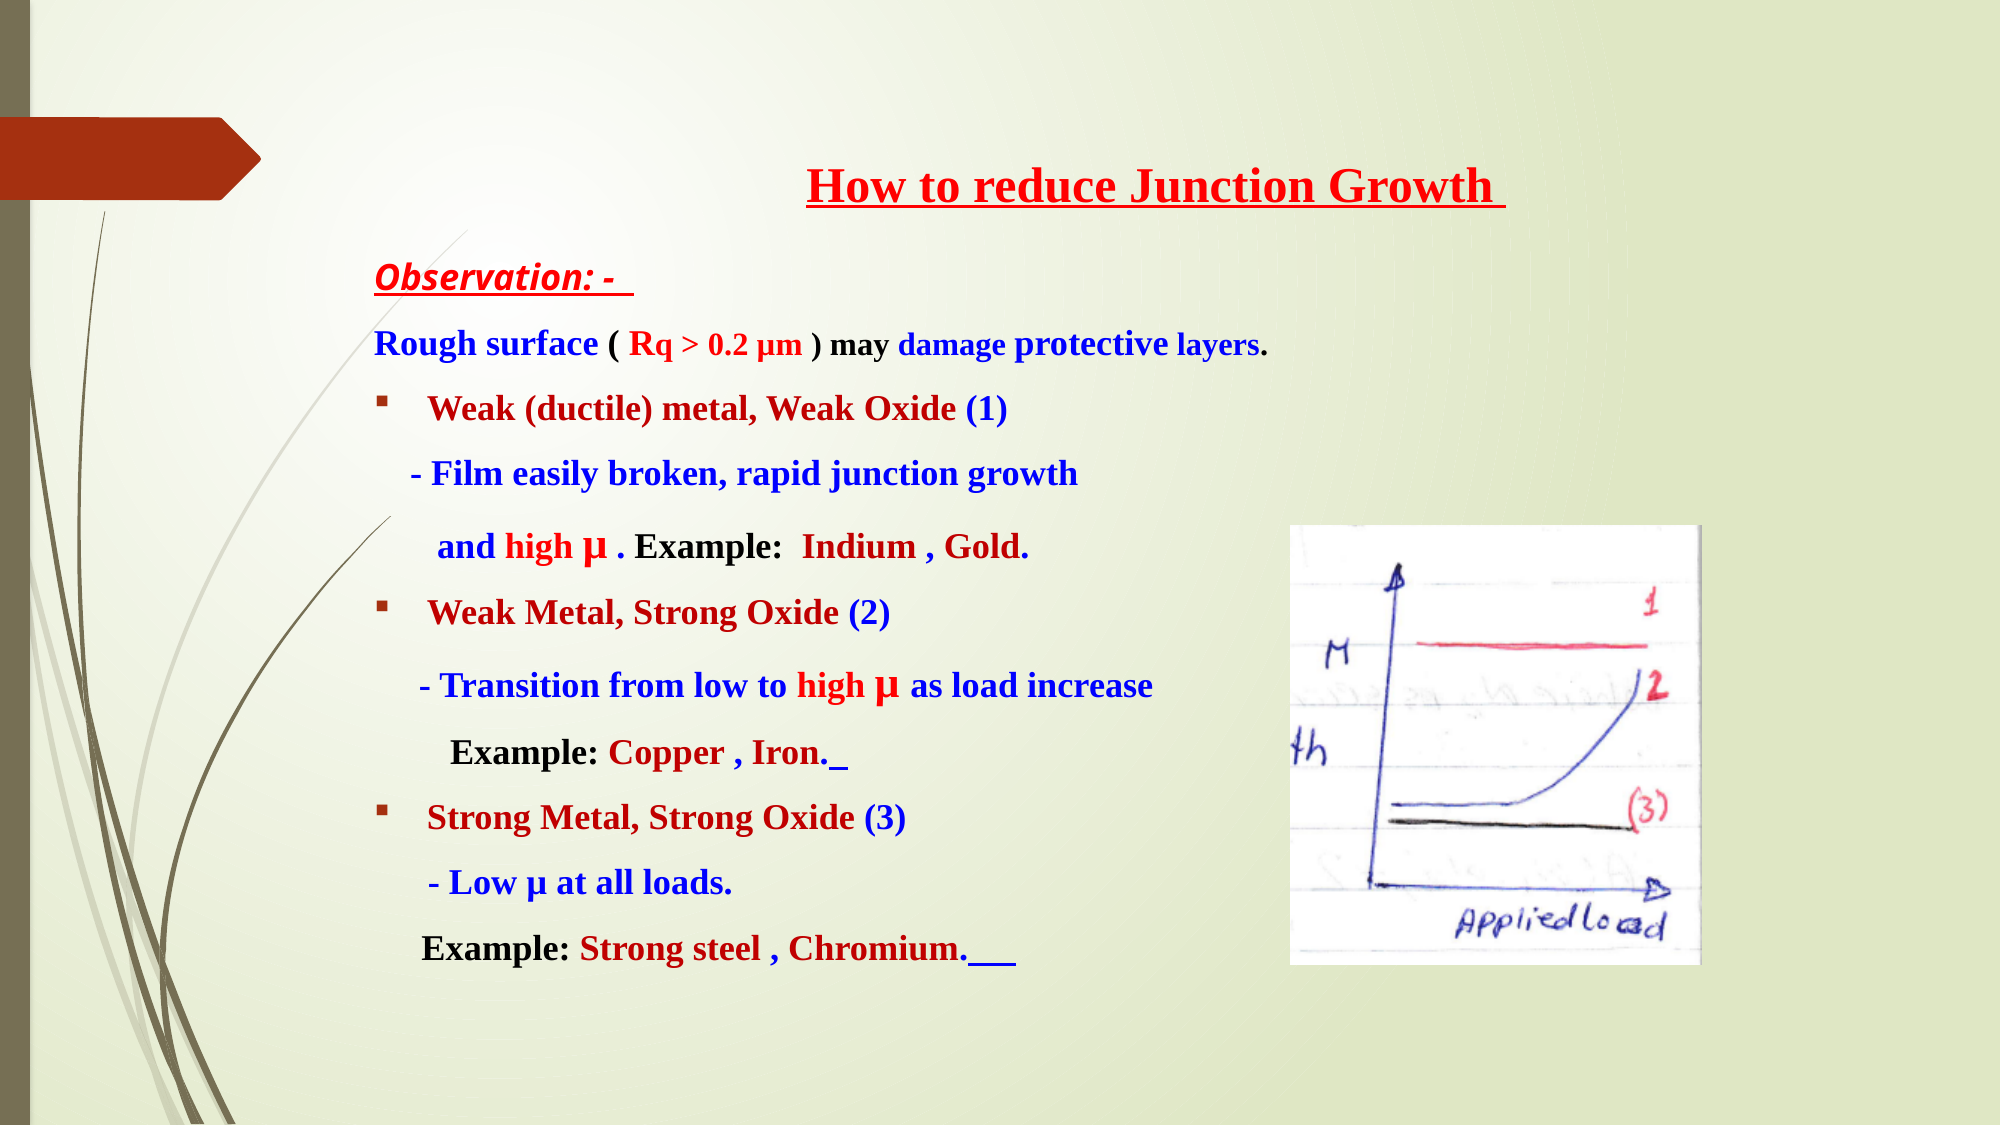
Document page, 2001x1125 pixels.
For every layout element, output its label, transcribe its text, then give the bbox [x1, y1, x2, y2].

title How to reduce Junction Growth [425, 144, 1888, 247]
picture [1290, 525, 1702, 965]
list Observation: - Rough surface ( Rq ˃ 0.2 µm ) may damage protective layers. Weak (ductile) metal, Weak Oxide (1) - Film easily broken, rapid junction growth and high µ . Example: Indium , Gold. Weak Metal, Strong Oxide (2) - Transition from low to high µ as load increase Example: Copper , Iron. Strong Metal, Strong Oxide (3) - Low µ at all loads. Example: Strong steel , Chromium. [358, 246, 1752, 1048]
